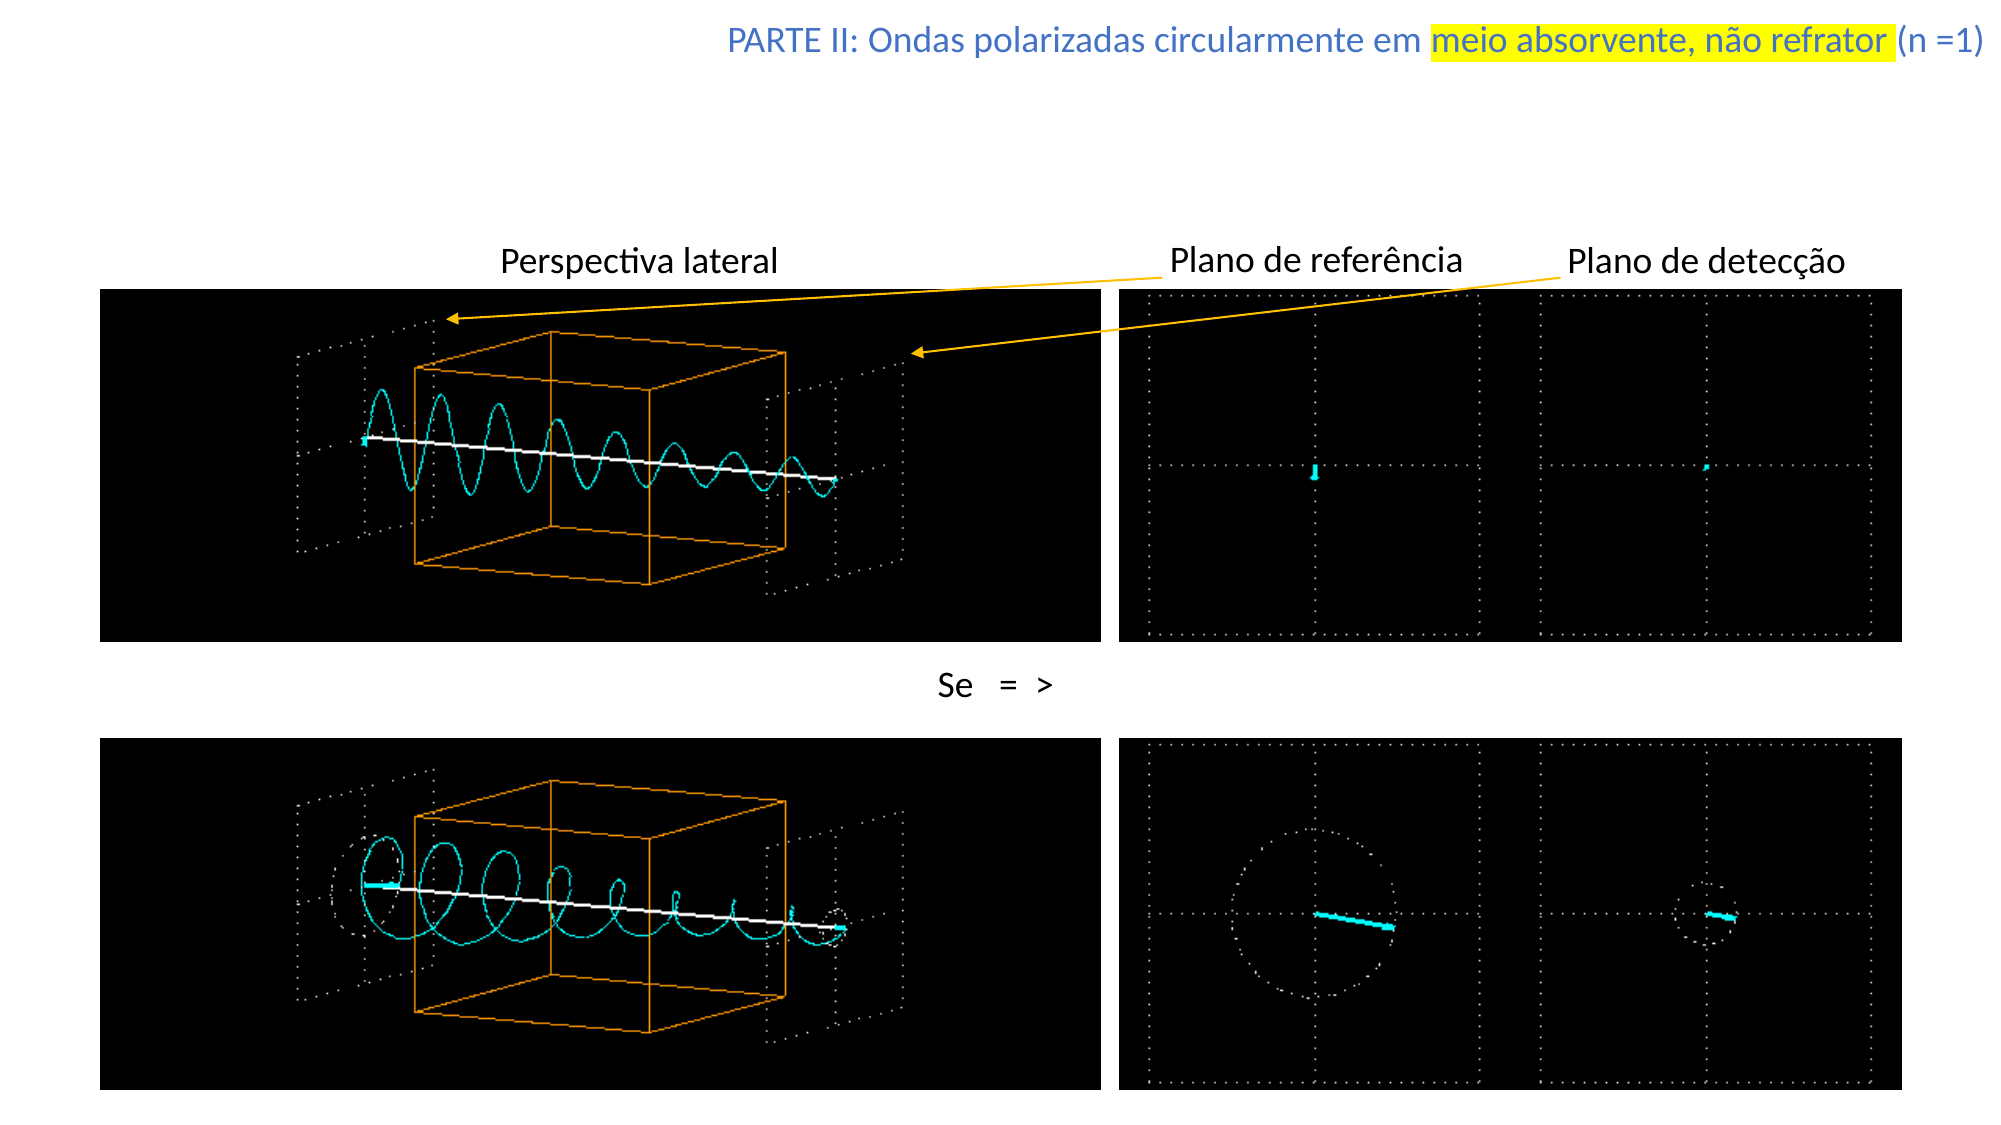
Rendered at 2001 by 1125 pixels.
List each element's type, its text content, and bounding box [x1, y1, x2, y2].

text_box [910, 277, 1561, 354]
text_box Perspectiva lateral [485, 229, 794, 277]
picture [1119, 738, 1902, 1090]
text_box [446, 277, 910, 320]
text_box Plano de referência [1154, 227, 1479, 277]
picture [100, 738, 1101, 1090]
picture [100, 289, 1101, 642]
text_box Plano de detecção [1552, 229, 1862, 289]
picture [1119, 289, 1902, 642]
text_box PARTE II: Ondas polarizadas circularmente em meio absorvente, não refrator (n =1) [0, 7, 2000, 68]
